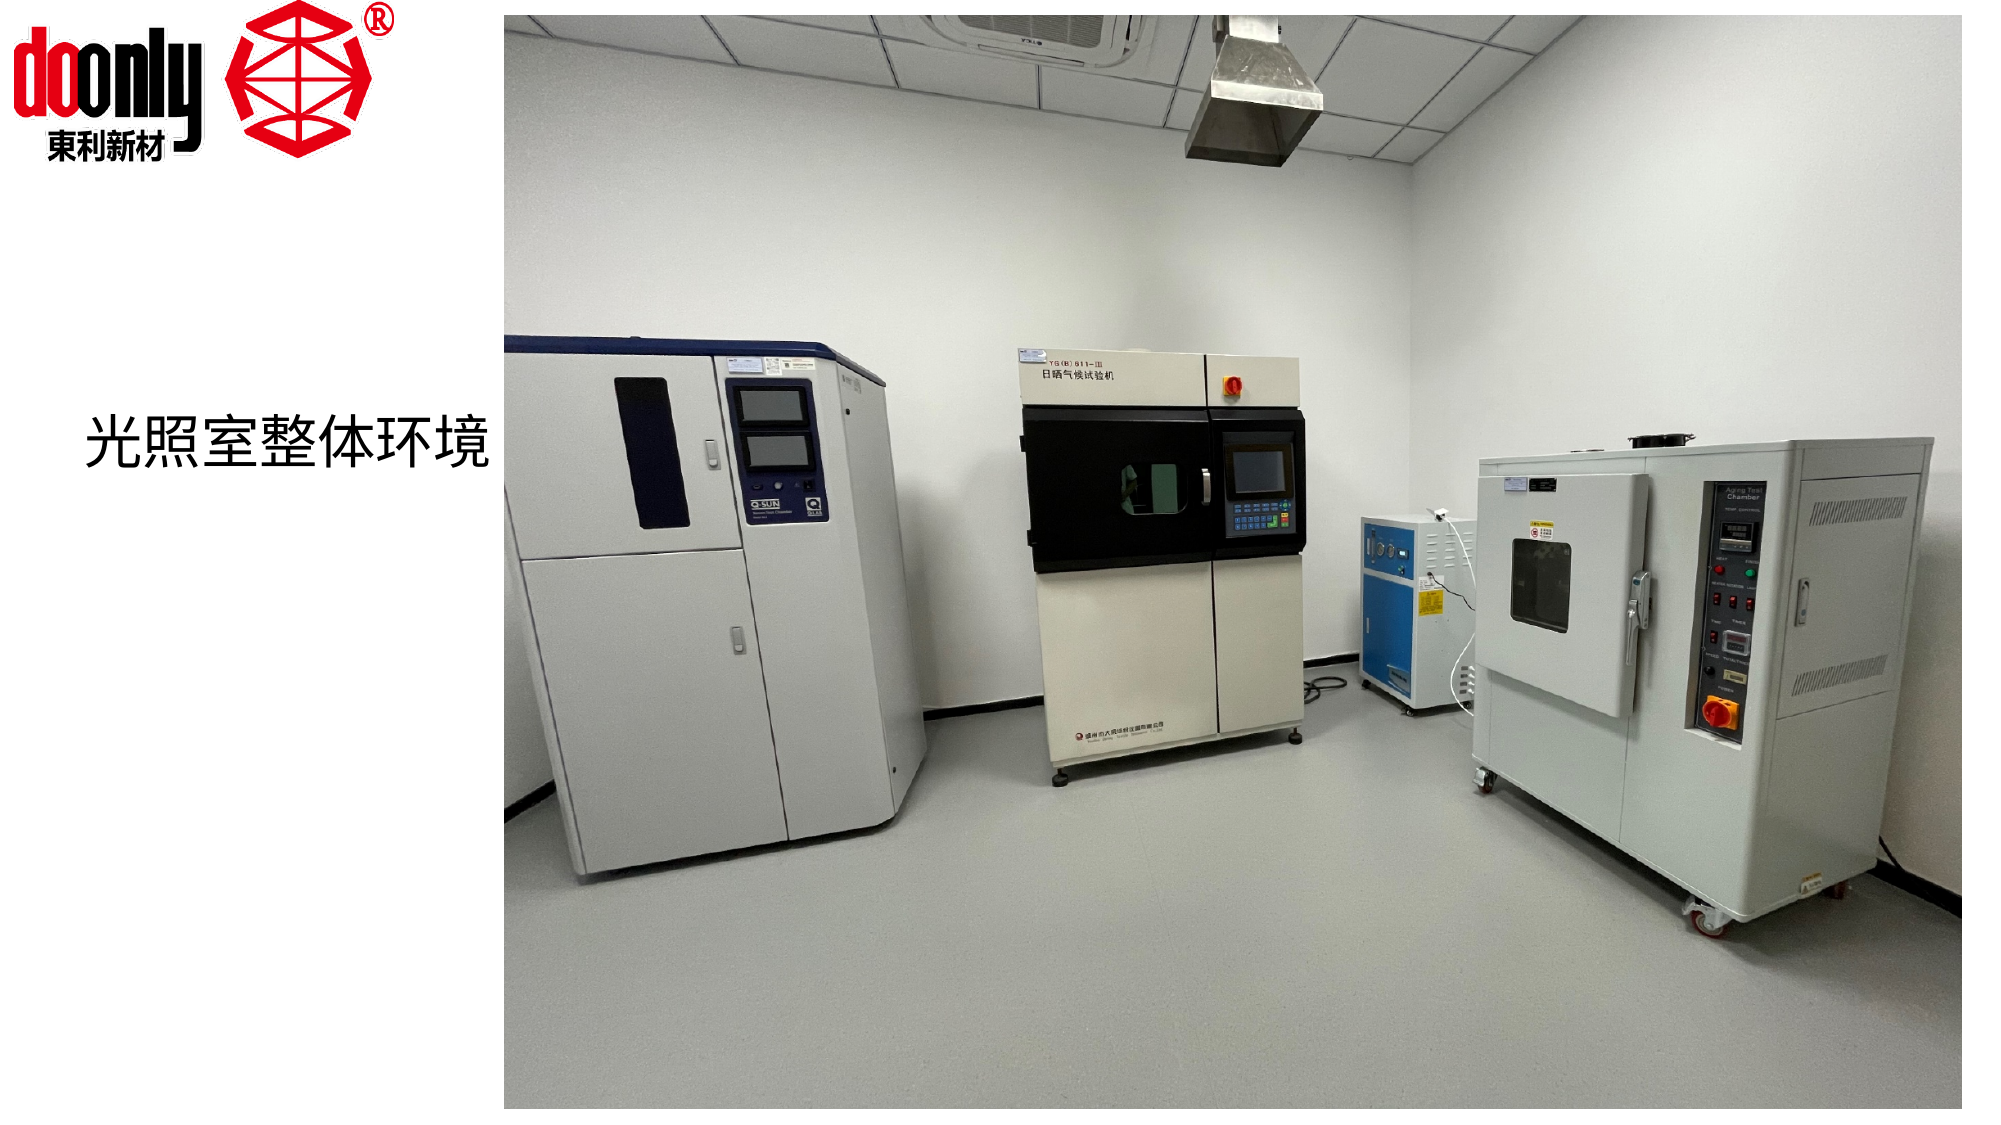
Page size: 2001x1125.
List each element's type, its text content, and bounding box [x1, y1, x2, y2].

picture [13, 0, 394, 166]
text_box 光照室整体环境 [69, 398, 503, 484]
picture [503, 14, 1962, 1109]
